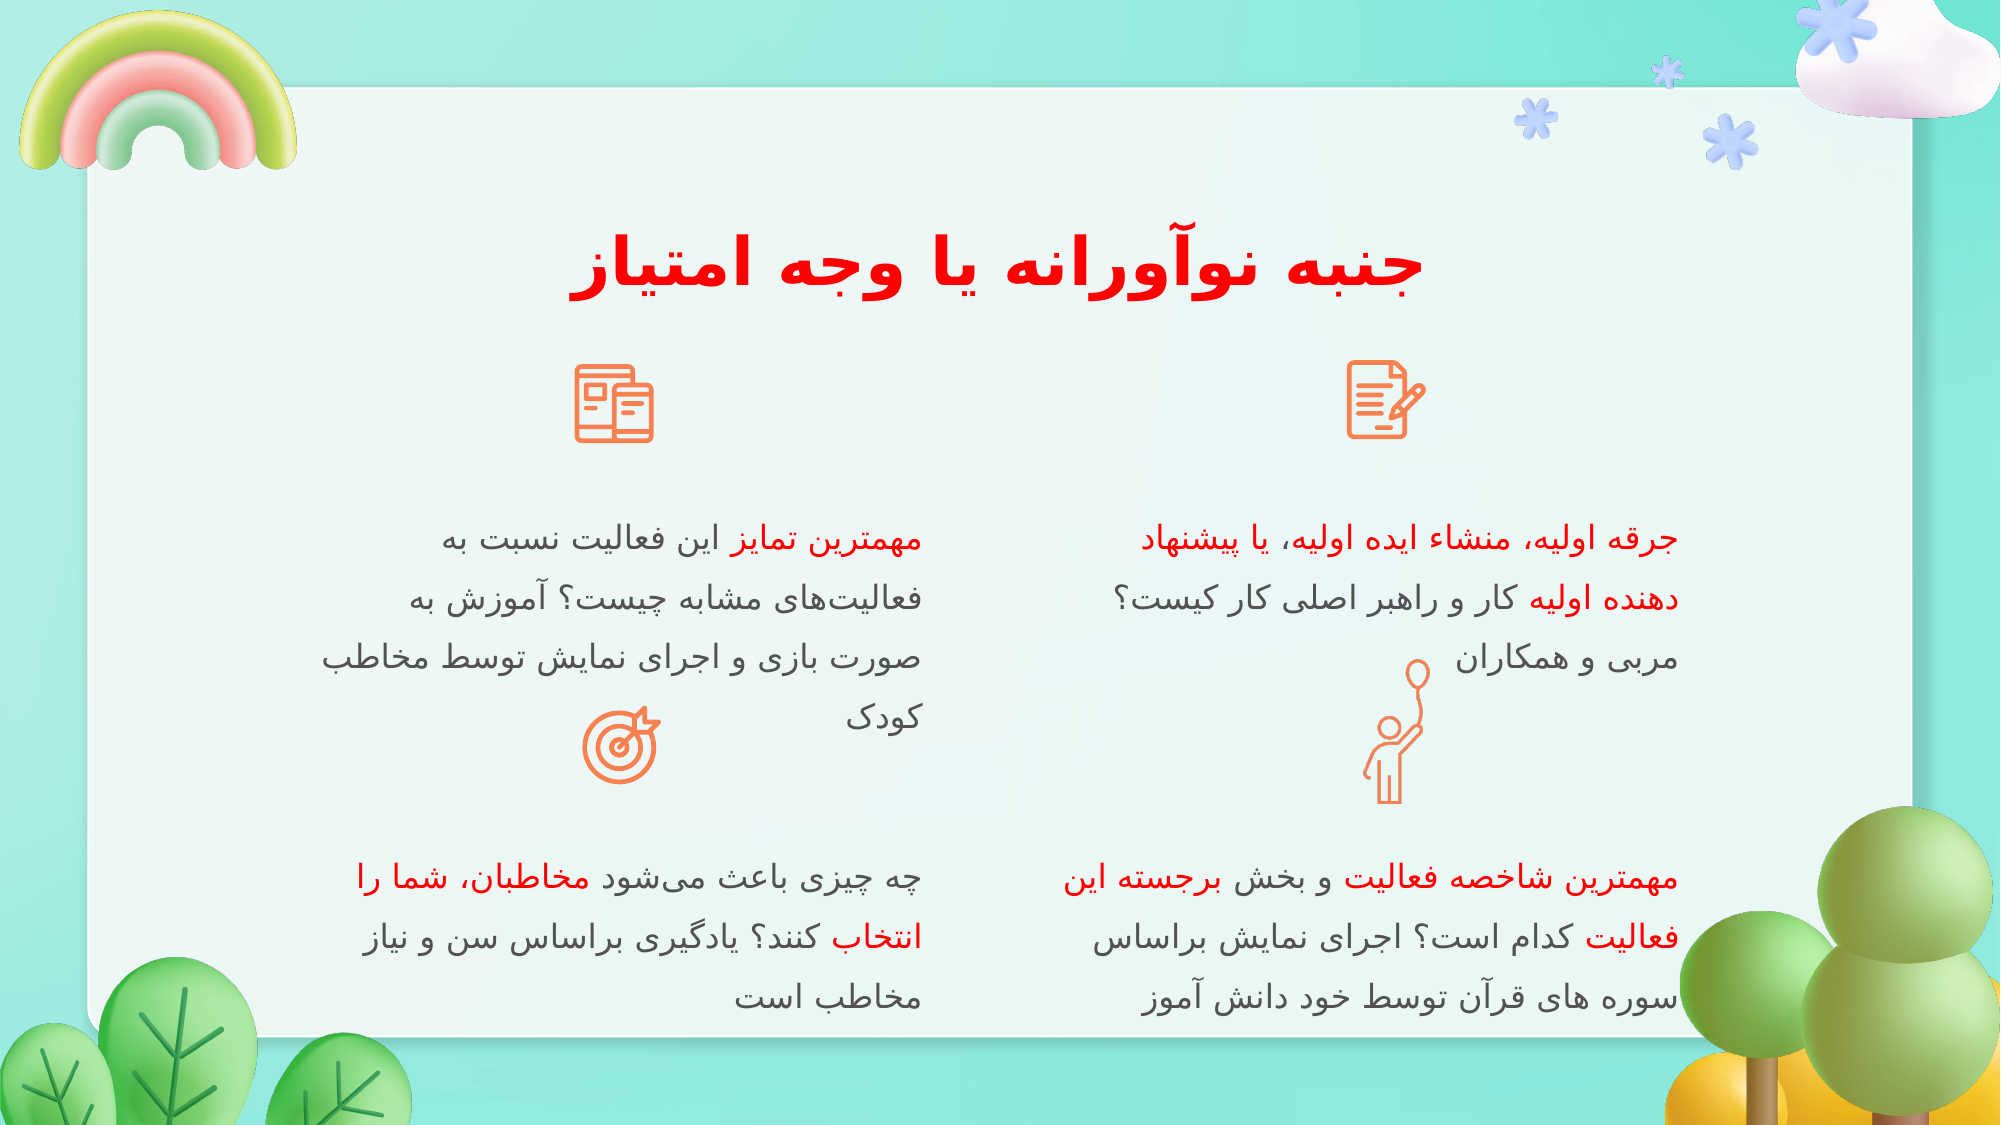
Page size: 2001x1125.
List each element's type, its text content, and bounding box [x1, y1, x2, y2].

text_box چه چیزی باعث می‌شود مخاطبان، شما را انتخاب کنند؟ یادگیری براساس سن و نیاز مخاطب است [305, 827, 938, 1023]
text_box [573, 362, 655, 445]
text_box جرقه اولیه، منشاء ایده اولیه، یا پیشنهاد دهنده اولیه کار و راهبر اصلی کار کیست؟ مربی و همکاران [1044, 488, 1695, 683]
text_box مهمترین تمایز این فعالیت نسبت به فعالیت‌های مشابه چیست؟ آموزش به صورت بازی و اجرای نمایش توسط مخاطب کودک [305, 488, 938, 743]
picture [0, 0, 2001, 1125]
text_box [1345, 358, 1427, 441]
text_box جنبه نوآورانه یا وجه امتیاز [439, 211, 1561, 306]
text_box مهمترین شاخصه فعالیت و بخش برجسته این فعالیت کدام است؟ اجرای نمایش براساس سوره های قرآن توسط خود دانش آموز [1020, 827, 1695, 1023]
text_box [582, 705, 662, 785]
